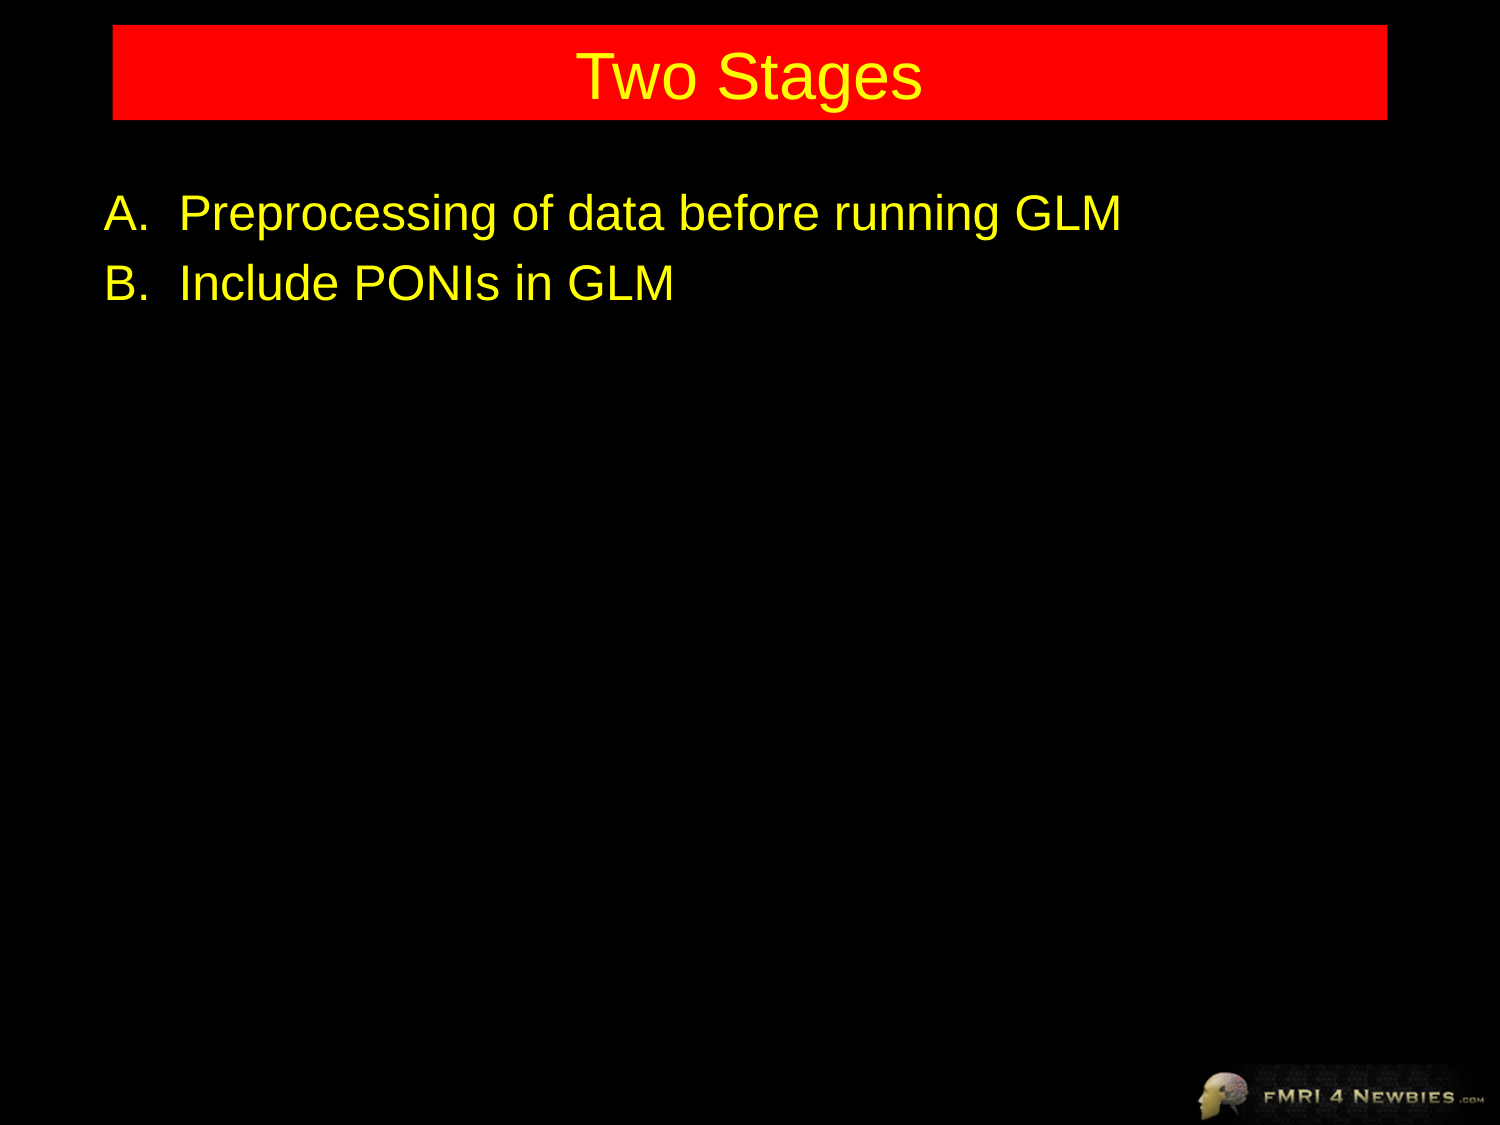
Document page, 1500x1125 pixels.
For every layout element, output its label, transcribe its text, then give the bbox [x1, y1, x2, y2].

picture [1180, 1064, 1500, 1125]
list Preprocessing of data before running GLM Include PONIs in GLM [88, 172, 1447, 1023]
title Two Stages [112, 24, 1388, 121]
